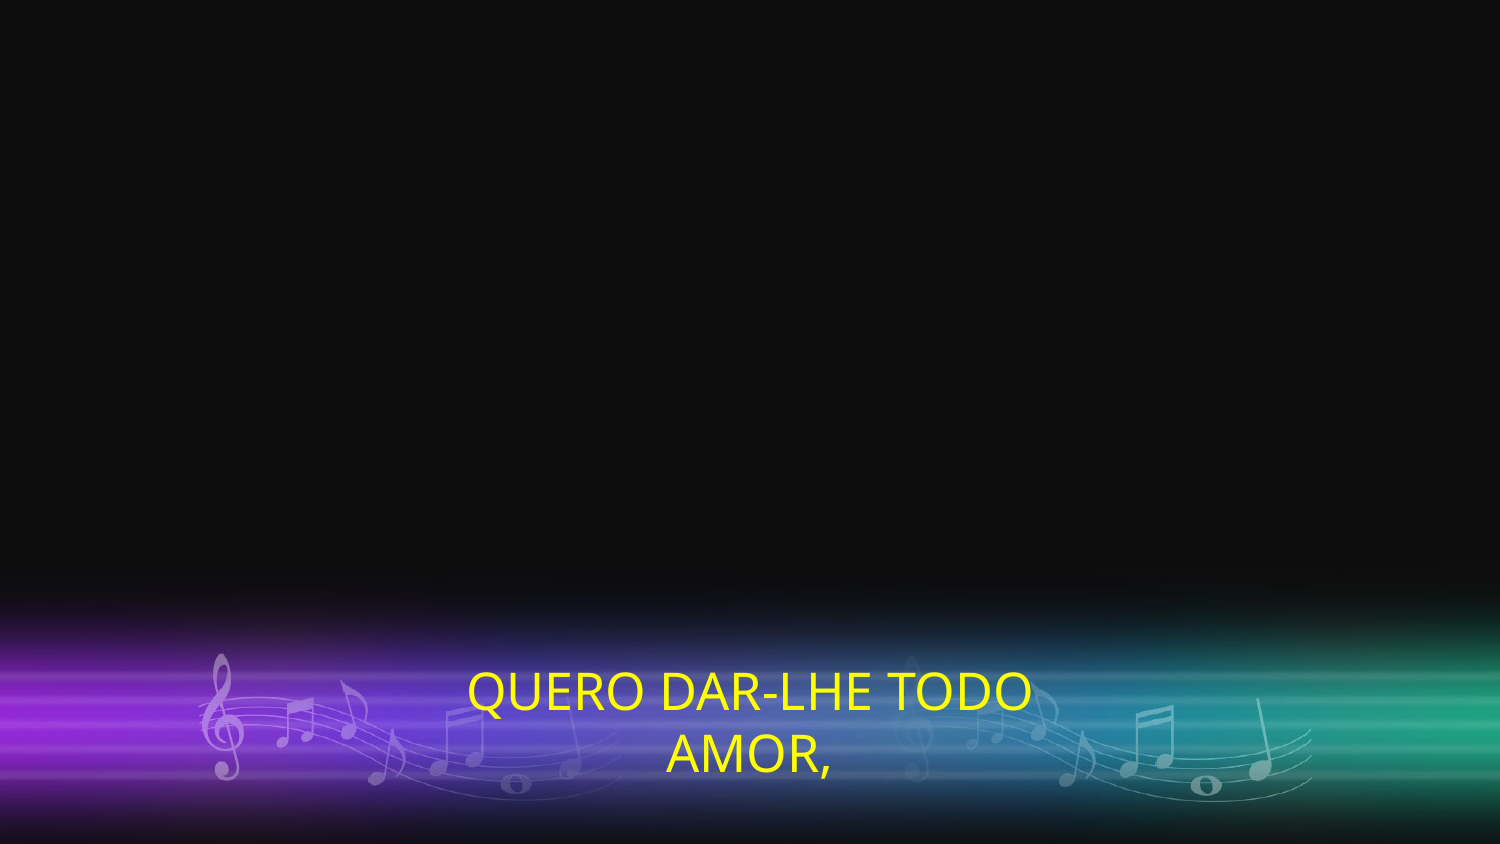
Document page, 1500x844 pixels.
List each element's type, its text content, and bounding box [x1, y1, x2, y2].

picture [0, 0, 1500, 844]
text_box QUERO DAR-LHE TODO AMOR, [374, 651, 1125, 791]
